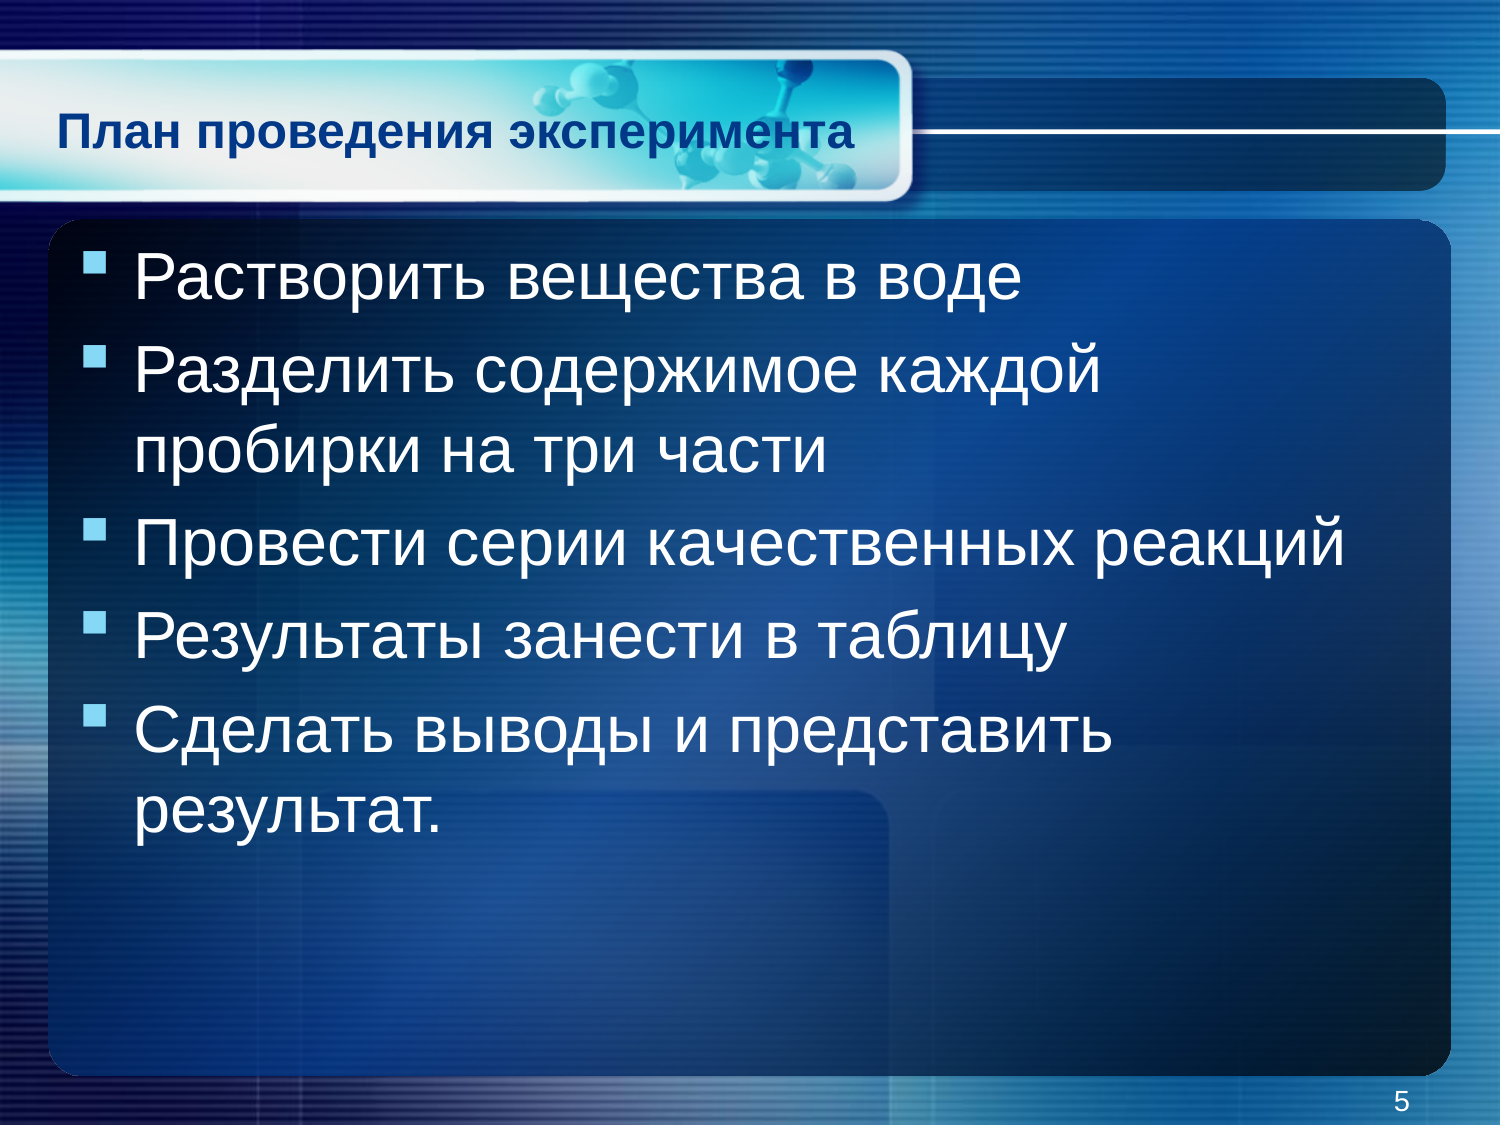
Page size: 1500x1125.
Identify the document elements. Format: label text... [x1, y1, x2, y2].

picture [0, 0, 1500, 1125]
footer [512, 1074, 988, 1116]
picture [0, 560, 48, 564]
list Растворить вещества в воде Разделить содержимое каждой пробирки на три части Провести серии качественных реакций Результаты занести в таблицу Сделать выводы и представить результат. [62, 224, 1425, 1050]
slide_number 5 [1074, 1074, 1426, 1116]
title План проведения эксперимента [41, 82, 875, 176]
